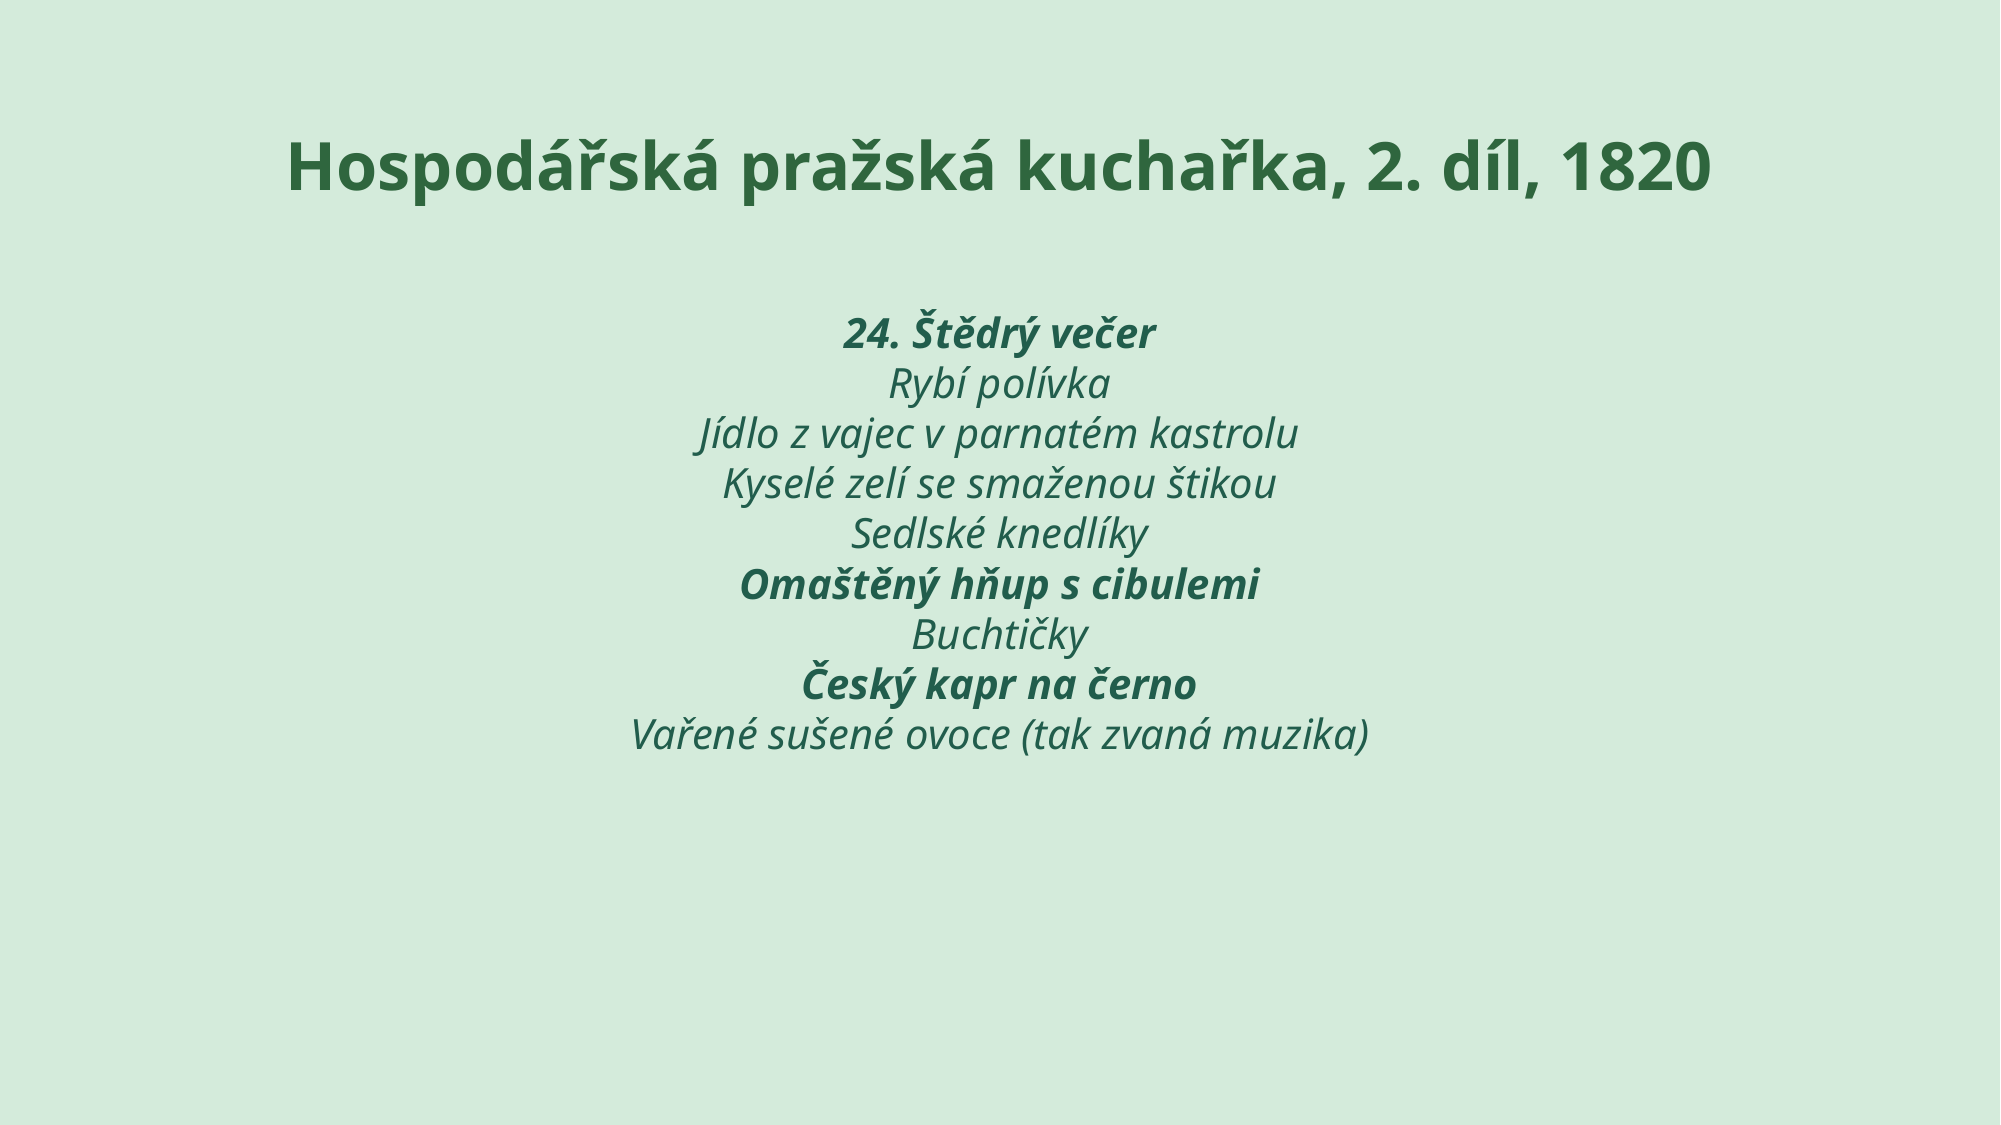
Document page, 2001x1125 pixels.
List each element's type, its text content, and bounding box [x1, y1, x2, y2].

list 24. Štědrý večer Rybí polívka Jídlo z vajec v parnatém kastrolu Kyselé zelí se smaženou štikou Sedlské knedlíky Omaštěný hňup s cibulemi Buchtičky Český kapr na černo Vařené sušené ovoce (tak zvaná muzika) [137, 299, 1863, 1014]
title Hospodářská pražská kuchařka, 2. díl, 1820 [137, 59, 1863, 278]
